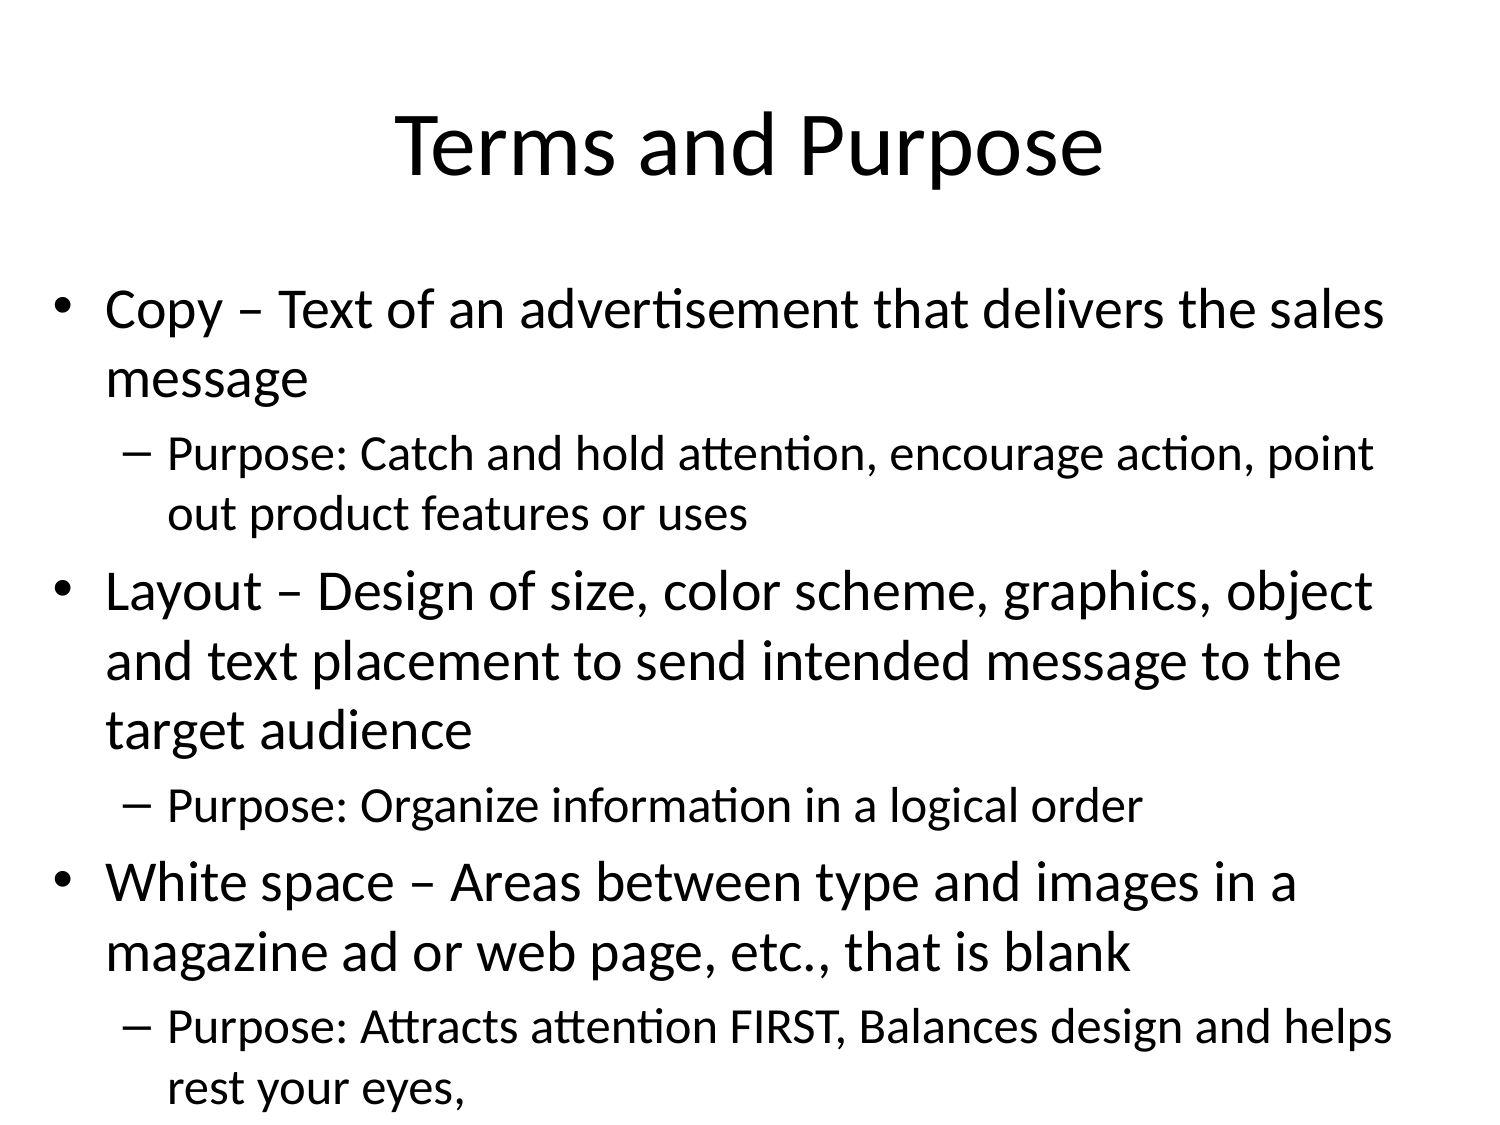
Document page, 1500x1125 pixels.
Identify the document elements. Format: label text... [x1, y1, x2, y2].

list Copy – Text of an advertisement that delivers the sales message Purpose: Catch and hold attention, encourage action, point out product features or uses Layout – Design of size, color scheme, graphics, object and text placement to send intended message to the target audience Purpose: Organize information in a logical order White space – Areas between type and images in a magazine ad or web page, etc., that is blank Purpose: Attracts attention FIRST, Balances design and helps rest your eyes, [37, 262, 1455, 1125]
title Terms and Purpose [75, 45, 1425, 233]
